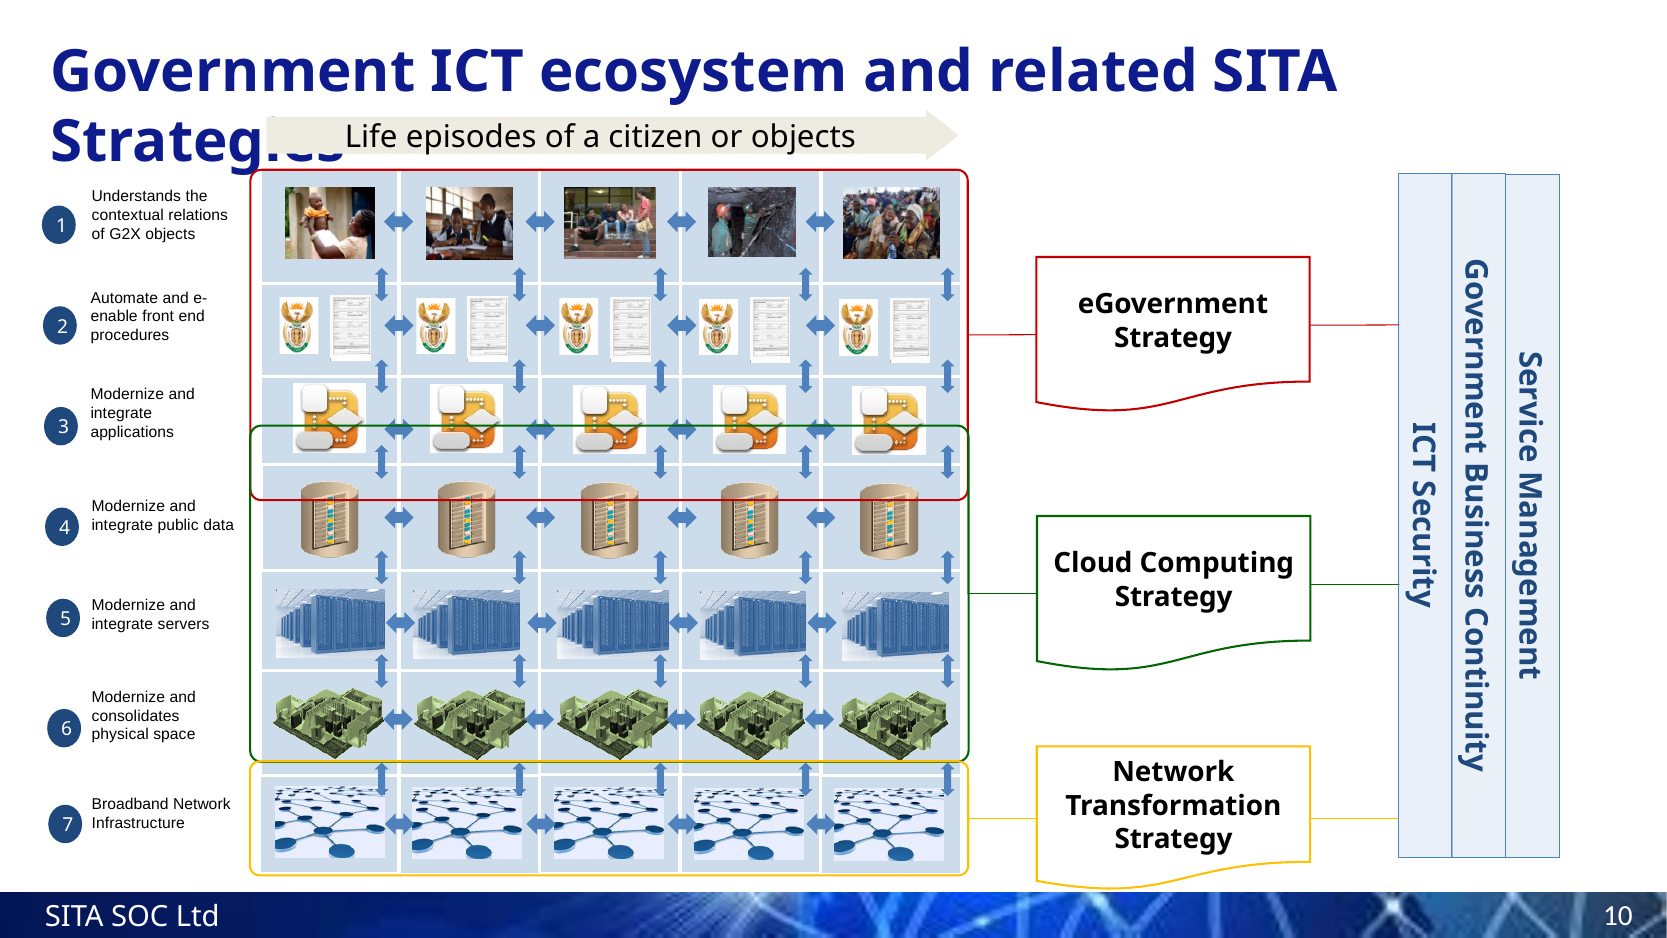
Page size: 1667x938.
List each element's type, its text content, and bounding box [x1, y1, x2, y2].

text_box Government Business Continuity [1451, 173, 1506, 858]
text_box ICT Security [1398, 173, 1451, 858]
title Government ICT ecosystem and related SITA Strategies [35, 25, 1630, 112]
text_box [250, 425, 1311, 746]
picture [0, 892, 1667, 938]
text_box Life episodes of a citizen or objects [265, 107, 961, 164]
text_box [41, 169, 250, 875]
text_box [249, 746, 1311, 891]
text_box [250, 169, 1310, 425]
text_box Service Management [1505, 174, 1560, 858]
